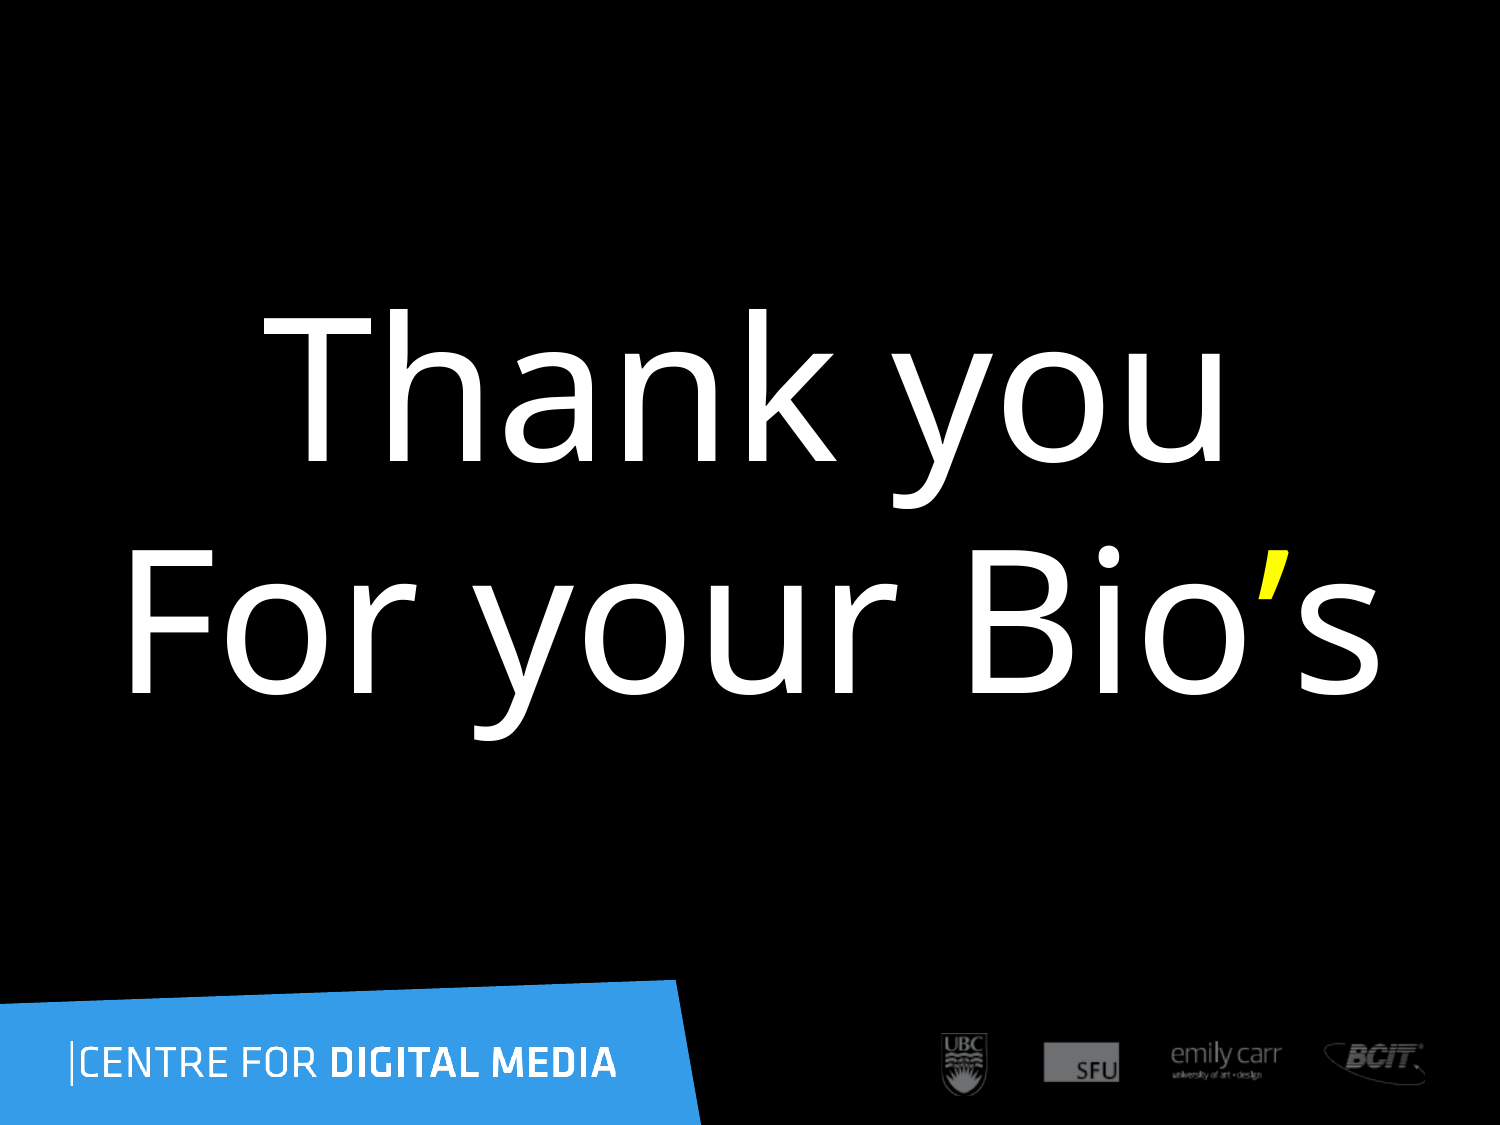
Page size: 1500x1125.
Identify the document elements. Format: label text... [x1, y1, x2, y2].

list Thank you For your Bio’s [75, 295, 1425, 830]
